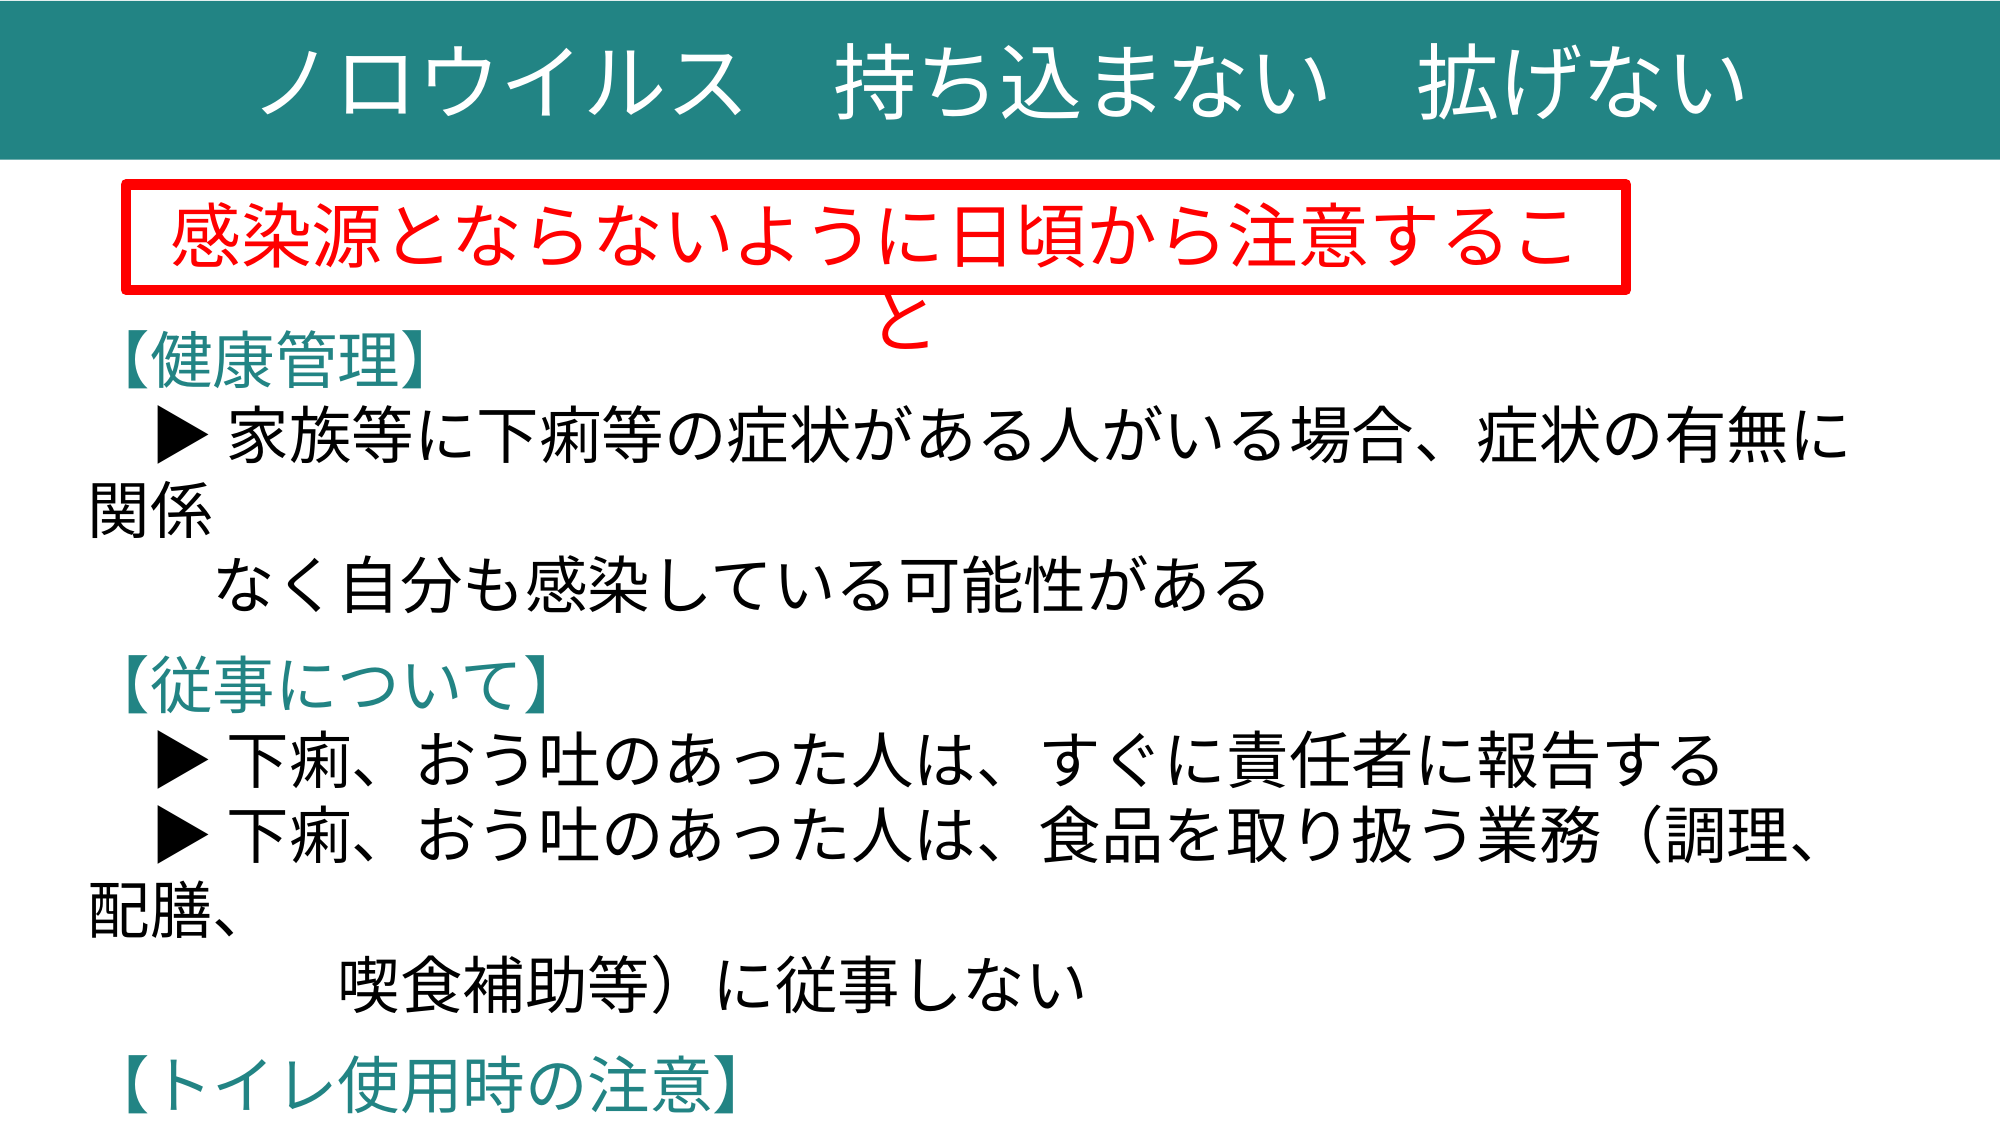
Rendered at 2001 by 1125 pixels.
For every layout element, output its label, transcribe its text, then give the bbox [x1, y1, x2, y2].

list 【健康管理】 ▶ 家族等に下痢等の症状がある人がいる場合、症状の有無に関係 なく自分も感染している可能性がある 【従事について】 ▶ 下痢、おう吐のあった人は、すぐに責任者に報告する ▶ 下痢、おう吐のあった人は、食品を取り扱う業務（調理、配膳、 喫食補助等）に従事しない 【トイレ使用時の注意】 ▶ 専用の履物に交換する、手洗いの徹底 [72, 313, 1928, 1071]
text_box ノロウイルス 持ち込まない 拡げない [0, 0, 2000, 160]
text_box 感染源とならないように日頃から注意すること [124, 182, 1628, 292]
